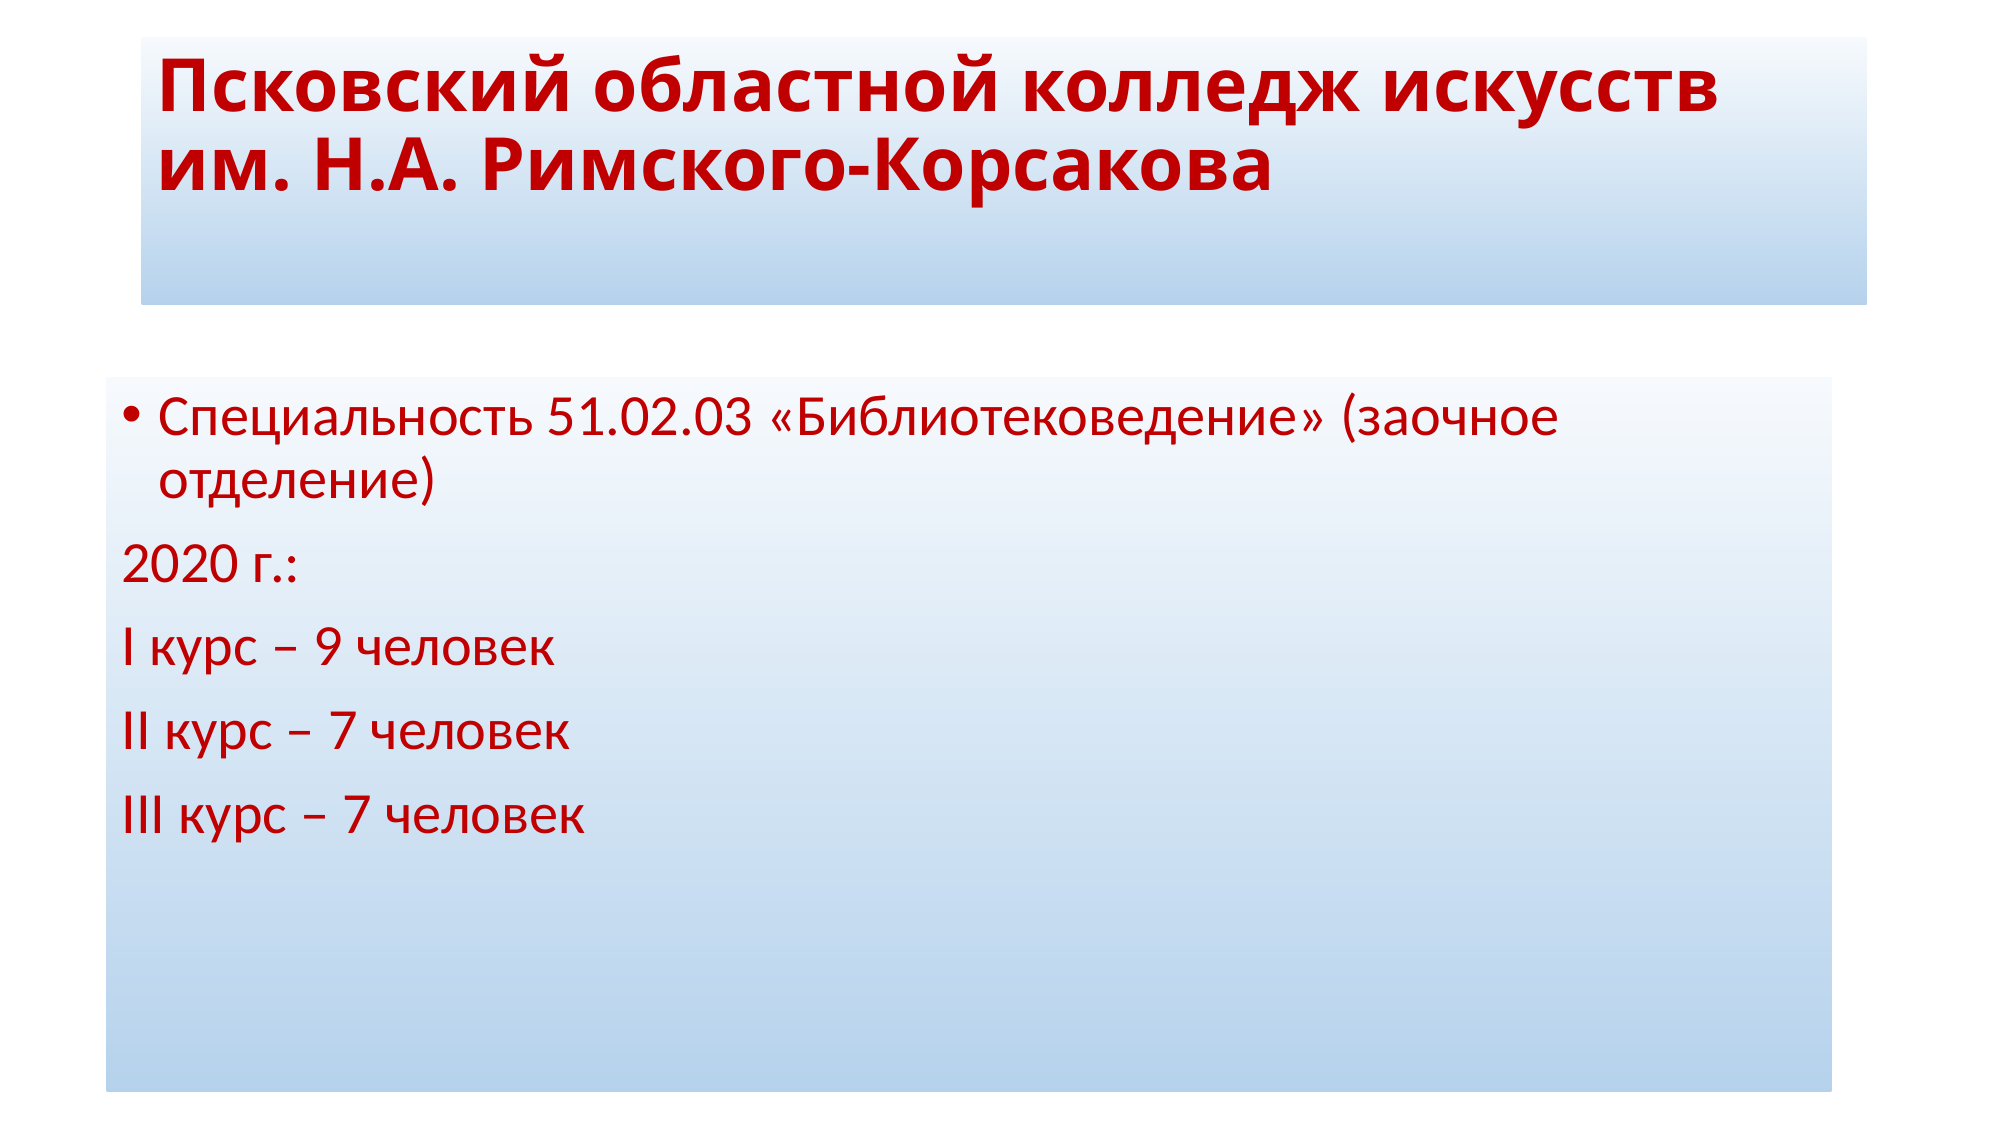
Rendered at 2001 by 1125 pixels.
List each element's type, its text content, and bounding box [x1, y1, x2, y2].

title Псковский областной колледж искусств им. Н.А. Римского-Корсакова [141, 37, 1867, 305]
list Специальность 51.02.03 «Библиотековедение» (заочное отделение) 2020 г.: I курс – 9 человек II курс – 7 человек III курс – 7 человек [106, 377, 1832, 1092]
